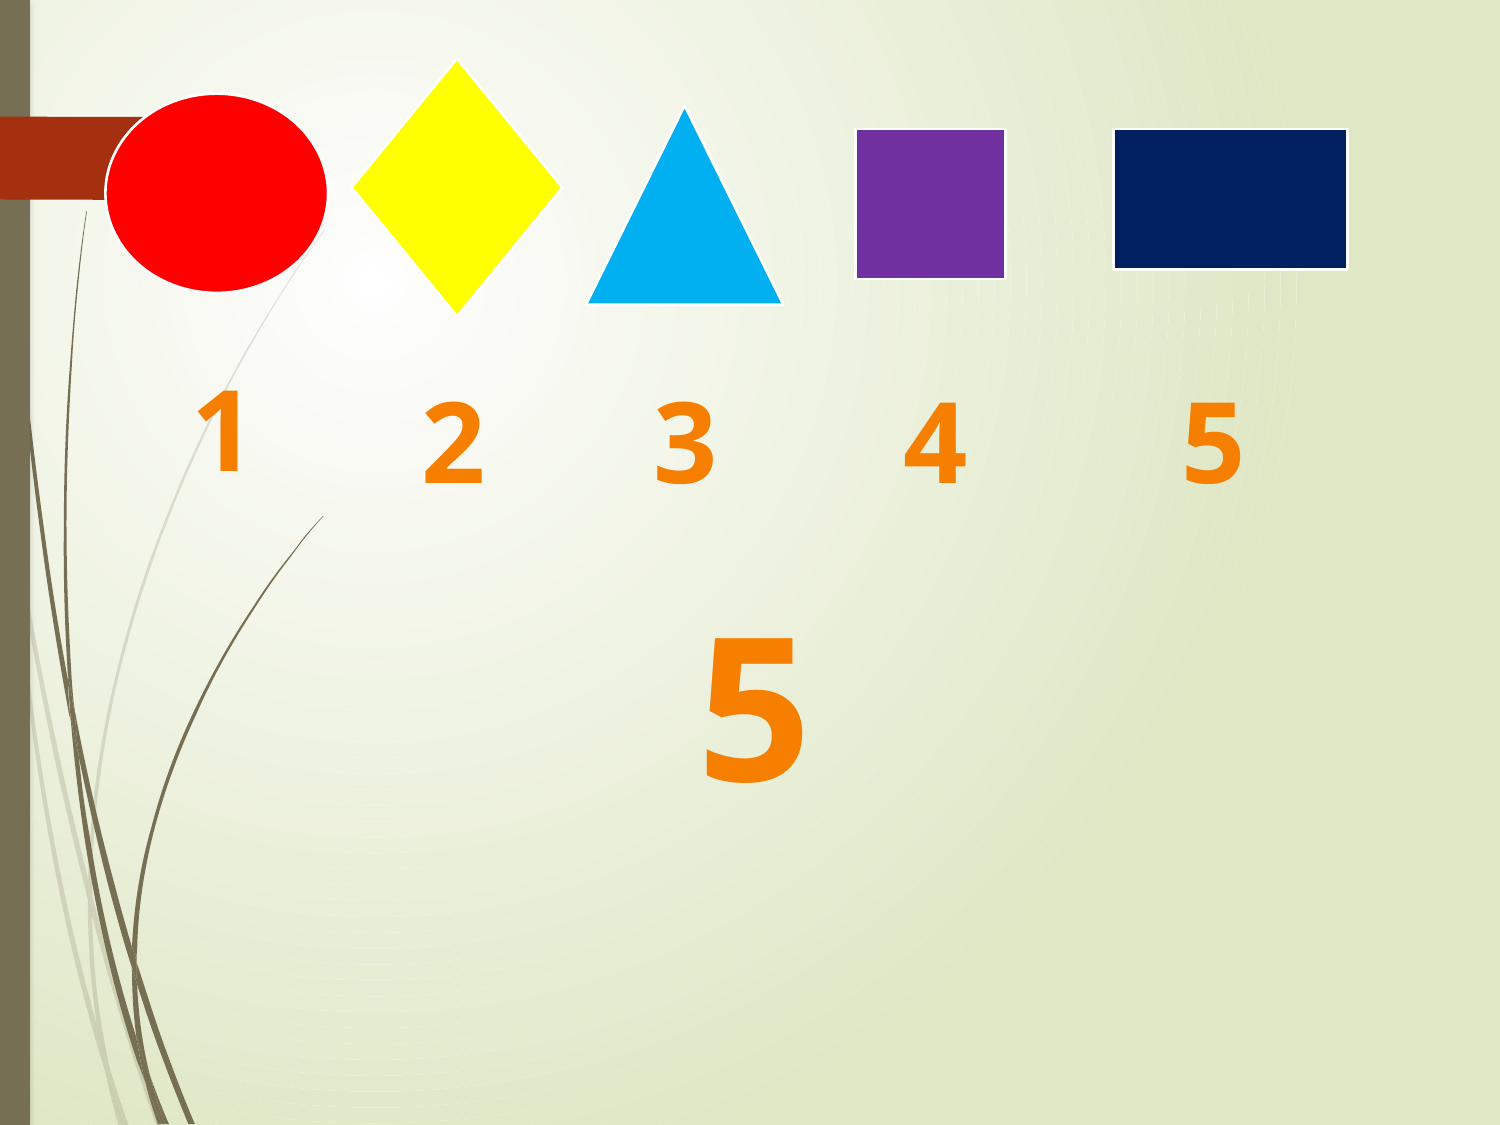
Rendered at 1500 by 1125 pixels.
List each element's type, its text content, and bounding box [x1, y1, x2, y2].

text_box [854, 128, 1007, 280]
text_box 4 [888, 363, 984, 514]
text_box [584, 104, 785, 306]
text_box 3 [638, 363, 734, 514]
text_box 5 [682, 574, 827, 830]
text_box [1112, 128, 1349, 271]
text_box 5 [1166, 363, 1262, 514]
text_box [104, 92, 330, 295]
text_box 1 [176, 351, 271, 502]
text_box [350, 57, 564, 318]
text_box 2 [406, 363, 501, 514]
